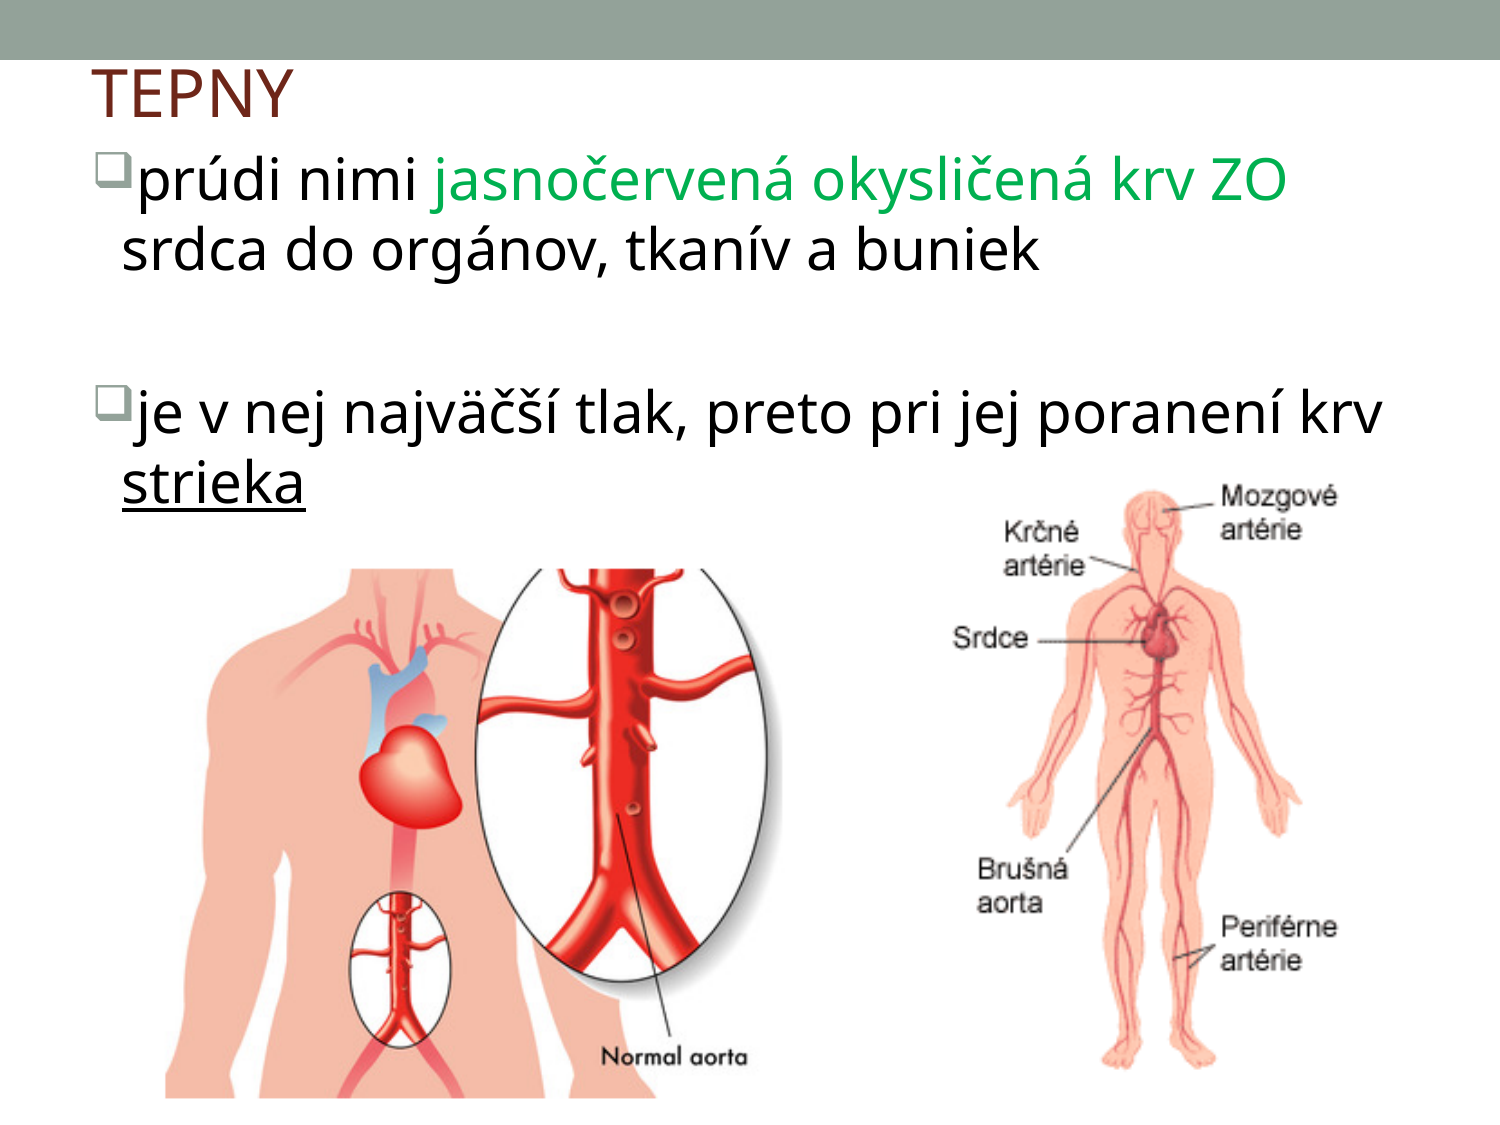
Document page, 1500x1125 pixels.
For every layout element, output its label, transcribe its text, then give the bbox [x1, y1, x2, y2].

picture [926, 455, 1344, 1082]
picture [135, 562, 788, 1107]
list TEPNY prúdi nimi jasnočervená okysličená krv ZO srdca do orgánov, tkanív a buniek je v nej najväčší tlak, preto pri jej poranení krv strieka [76, 42, 1427, 843]
